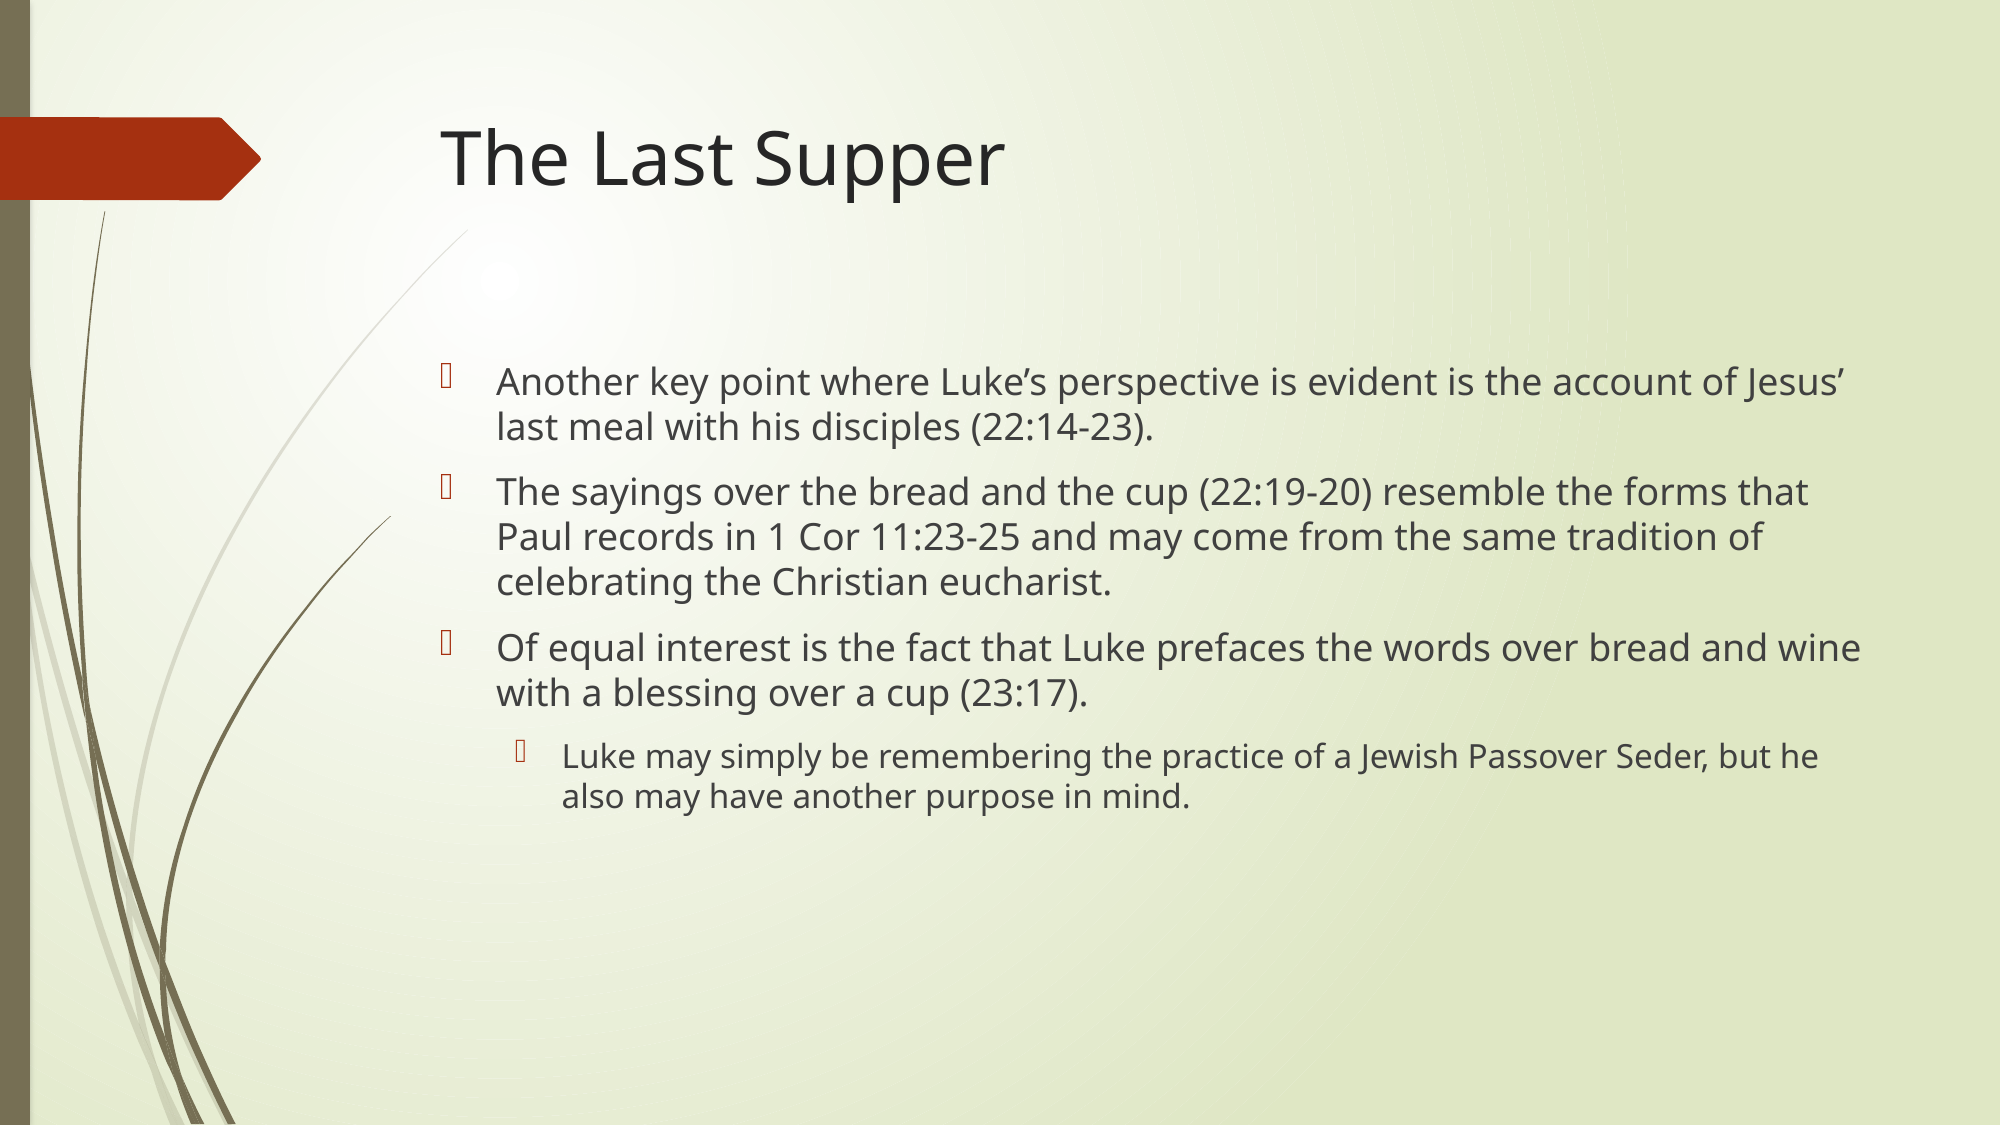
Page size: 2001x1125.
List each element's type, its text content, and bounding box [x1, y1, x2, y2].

title The Last Supper [425, 102, 1888, 313]
list Another key point where Luke’s perspective is evident is the account of Jesus’ last meal with his disciples (22:14-23). The sayings over the bread and the cup (22:19-20) resemble the forms that Paul records in 1 Cor 11:23-25 and may come from the same tradition of celebrating the Christian eucharist. Of equal interest is the fact that Luke prefaces the words over bread and wine with a blessing over a cup (23:17). Luke may simply be remembering the practice of a Jewish Passover Seder, but he also may have another purpose in mind. [424, 350, 1888, 970]
